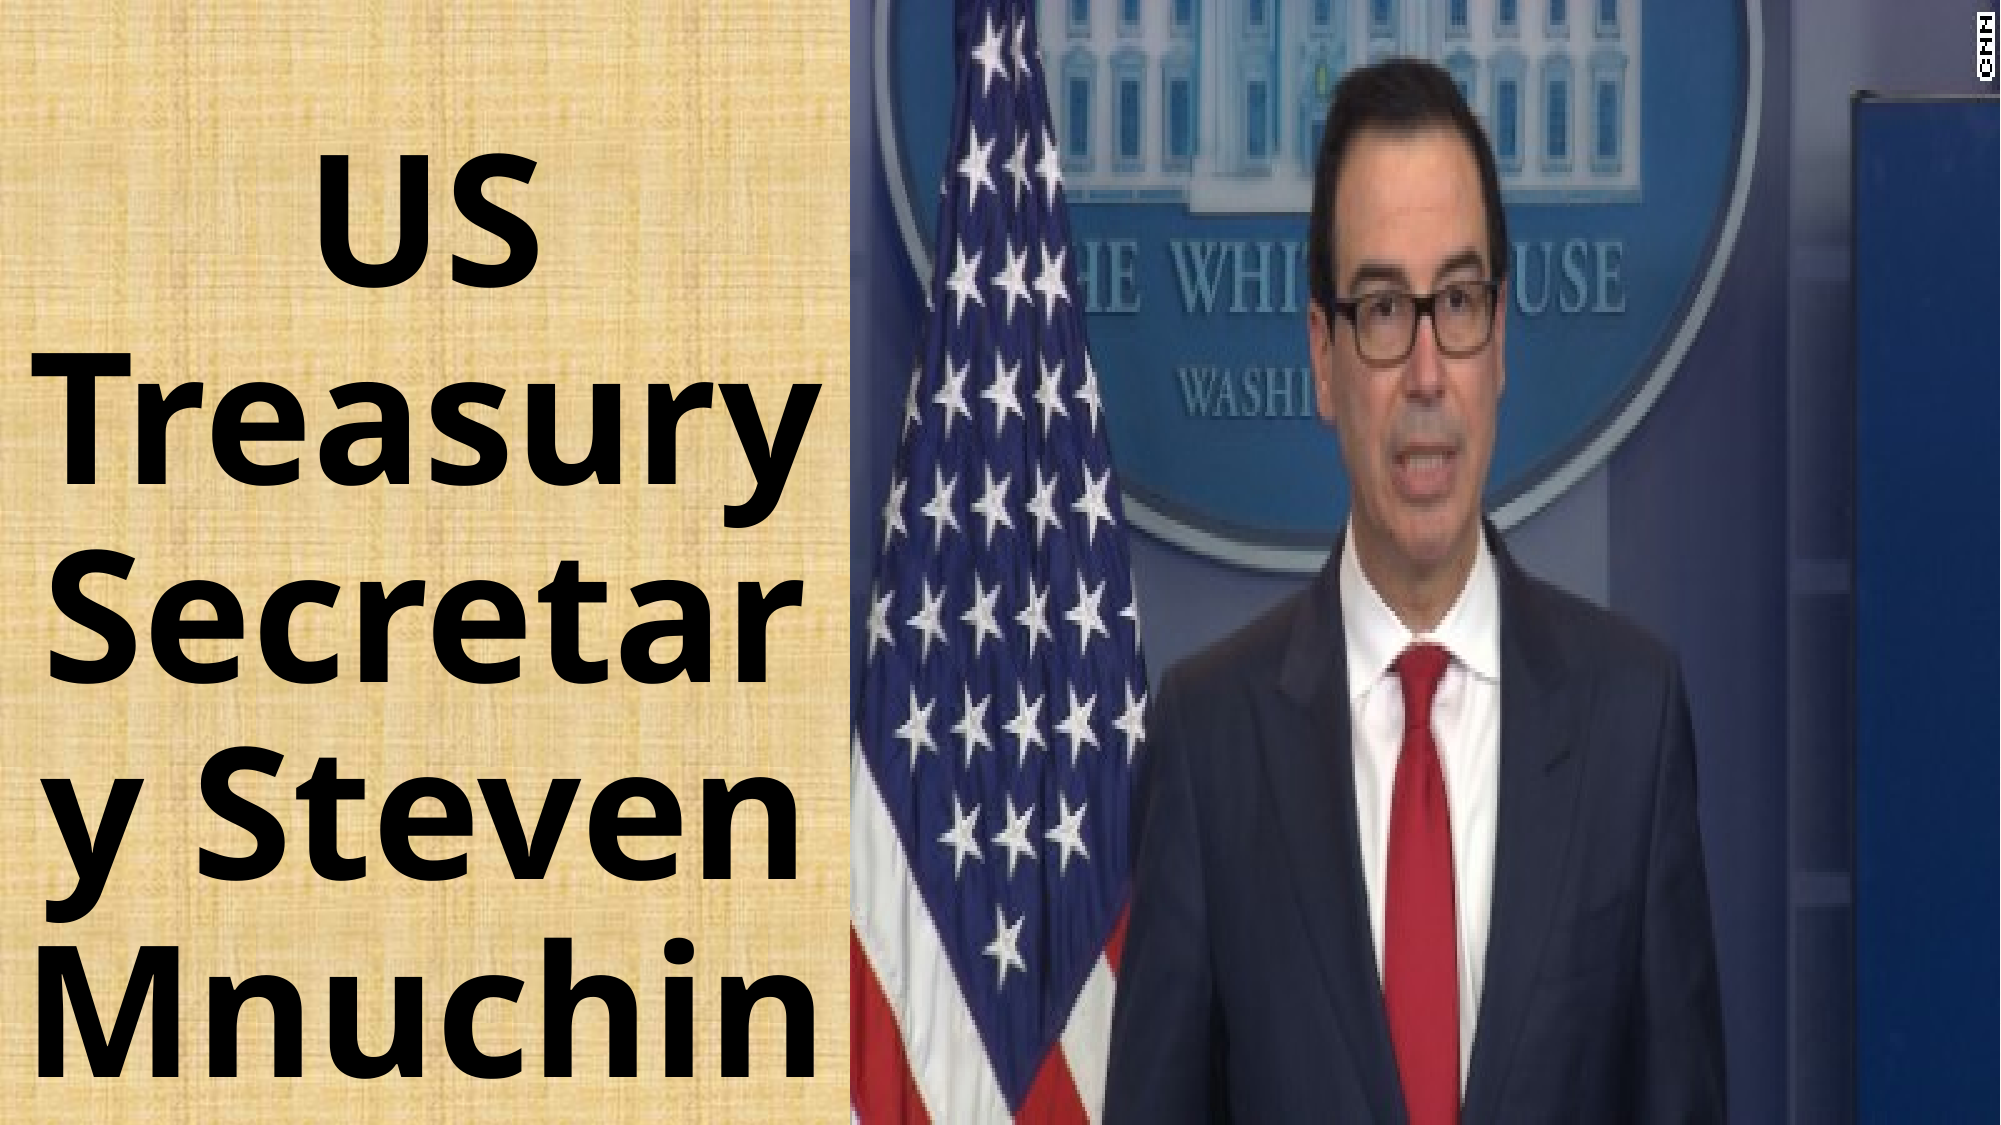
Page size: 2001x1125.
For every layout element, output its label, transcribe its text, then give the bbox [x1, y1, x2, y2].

picture [850, 0, 2001, 1125]
title US Treasury Secretary Steven Mnuchin [0, 0, 850, 1125]
